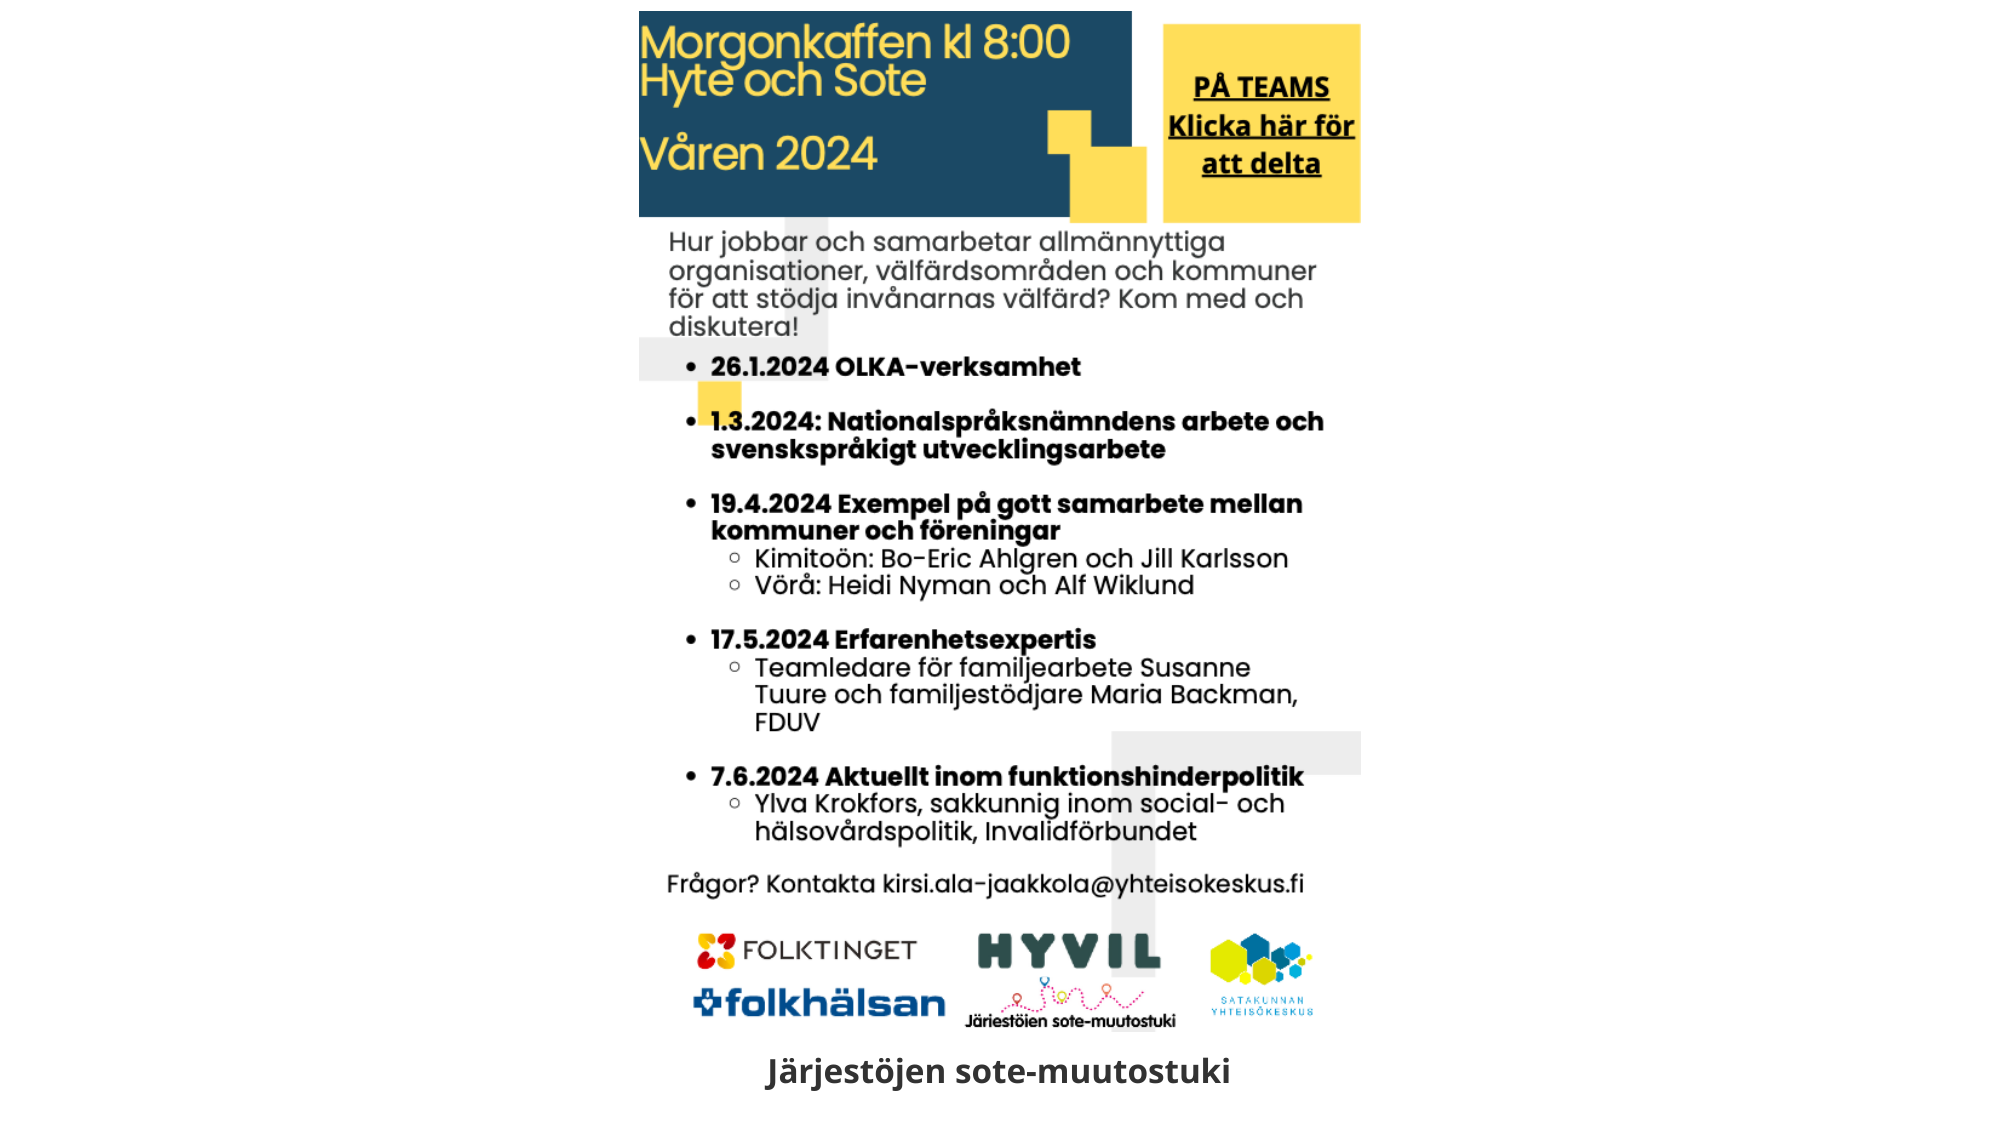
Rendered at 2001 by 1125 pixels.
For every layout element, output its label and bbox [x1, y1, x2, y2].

picture [639, 11, 1361, 1032]
